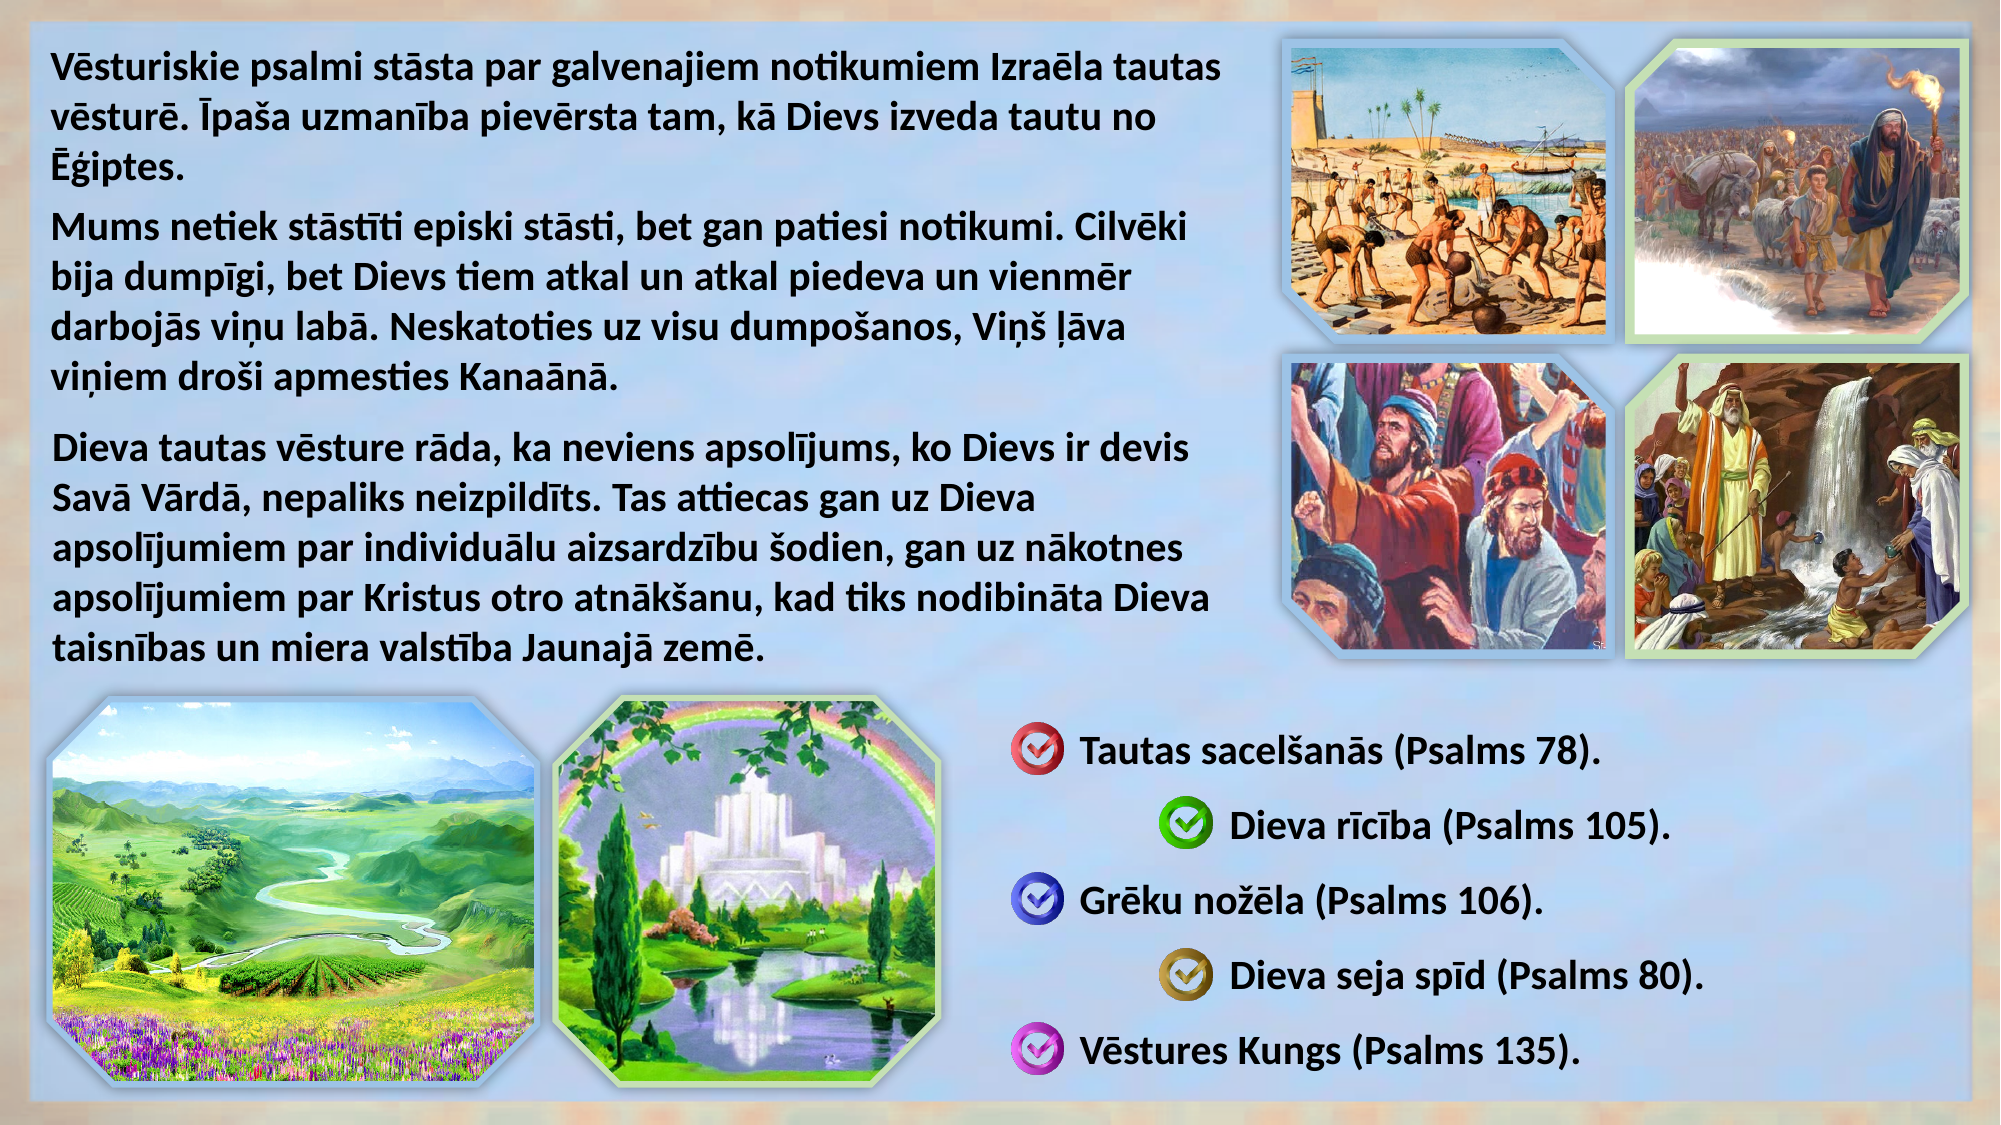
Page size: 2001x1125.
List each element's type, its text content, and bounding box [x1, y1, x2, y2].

picture [1159, 796, 1213, 849]
text_box Vēsturiskie psalmi stāsta par galvenajiem notikumiem Izraēla tautas vēsturē. Īpaša uzmanība pievērsta tam, kā Dievs izveda tautu no Ēģiptes. [35, 31, 1252, 191]
picture [1629, 357, 1965, 655]
picture [1286, 42, 1611, 340]
picture [555, 697, 939, 1085]
text_box Dieva tautas vēsture rāda, ka neviens apsolījums, ko Dievs ir devis Savā Vārdā, nepaliks neizpildīts. Tas attiecas gan uz Dieva apsolījumiem par individuālu aizsardzību šodien, gan uz nākotnes apsolījumiem par Kristus otro atnākšanu, kad tiks nodibināta Dieva taisnības un miera valstība Jaunajā zemē. [37, 412, 1253, 677]
picture [1159, 948, 1213, 1002]
picture [1629, 42, 1965, 340]
picture [1010, 872, 1064, 925]
text_box Mums netiek stāstīti episki stāsti, bet gan patiesi notikumi. Cilvēki bija dumpīgi, bet Dievs tiem atkal un atkal piedeva un vienmēr darbojās viņu labā. Neskatoties uz visu dumpošanos, Viņš ļāva viņiem droši apmesties Kanaānā. [35, 191, 1252, 406]
picture [1286, 357, 1611, 655]
picture [1010, 721, 1064, 775]
text_box Tautas sacelšanās (Psalms 78). Dieva rīcība (Psalms 105). Grēku nožēla (Psalms 106). Dieva seja spīd (Psalms 80). Vēstures Kungs (Psalms 135). [1064, 715, 2000, 1081]
picture [49, 699, 538, 1085]
picture [1010, 1022, 1064, 1076]
